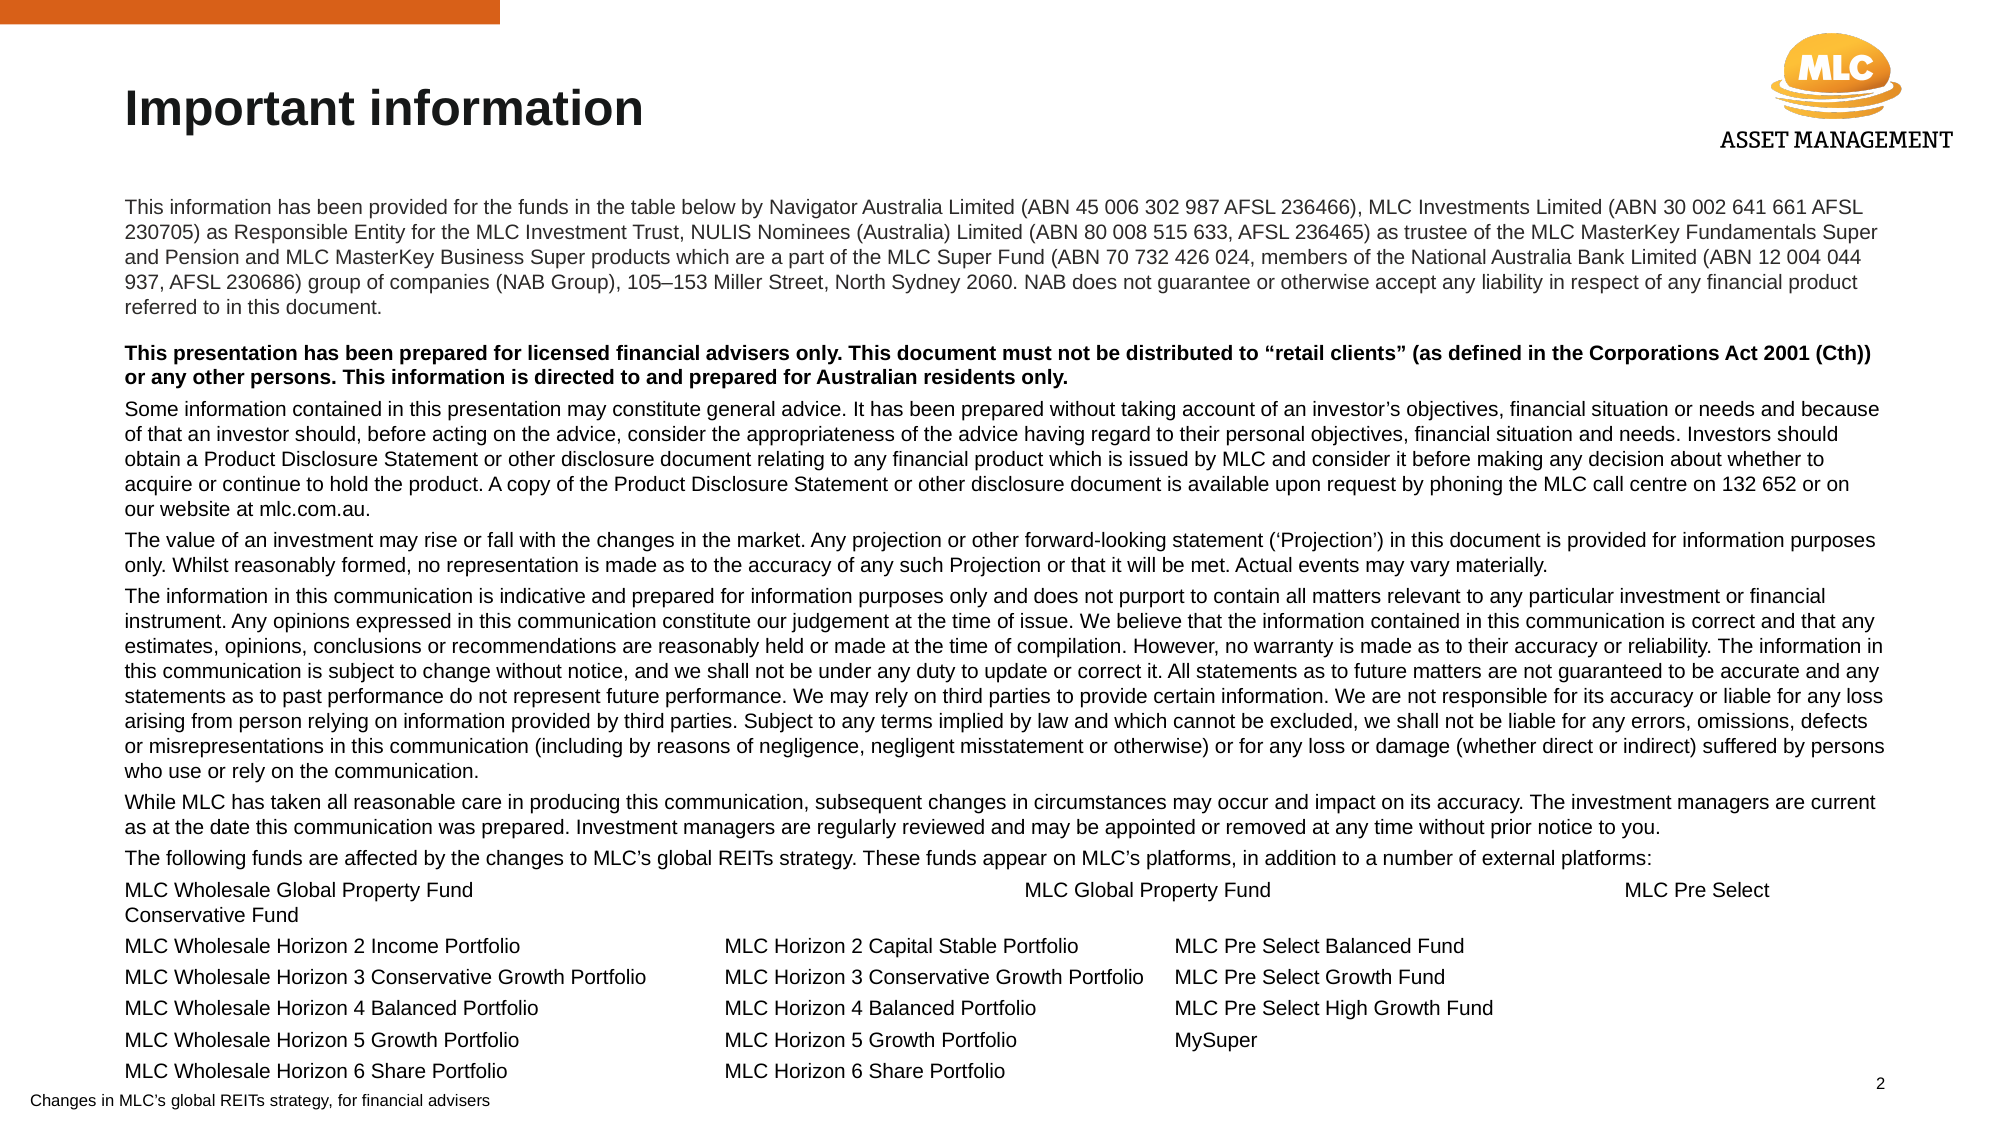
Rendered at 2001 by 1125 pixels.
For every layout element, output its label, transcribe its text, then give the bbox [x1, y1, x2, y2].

picture [1720, 33, 1953, 148]
title Important information [124, 81, 1719, 167]
list This information has been provided for the funds in the table below by Navigator Australia Limited (ABN 45 006 302 987 AFSL 236466), MLC Investments Limited (ABN 30 002 641 661 AFSL 230705) as Responsible Entity for the MLC Investment Trust, NULIS Nominees (Australia) Limited (ABN 80 008 515 633, AFSL 236465) as trustee of the MLC MasterKey Fundamentals Super and Pension and MLC MasterKey Business Super products which are a part of the MLC Super Fund (ABN 70 732 426 024, members of the National Australia Bank Limited (ABN 12 004 044 937, AFSL 230686) group of companies (NAB Group), 105–153 Miller Street, North Sydney 2060. NAB does not guarantee or otherwise accept any liability in respect of any financial product referred to in this document. This presentation has been prepared for licensed financial advisers only. This document must not be distributed to “retail clients” (as defined in the Corporations Act 2001 (Cth)) or any other persons. This information is directed to and prepared for Australian residents only. Some information contained in this presentation may constitute general advice. It has been prepared without taking account of an investor’s objectives, financial situation or needs and because of that an investor should, before acting on the advice, consider the appropriateness of the advice having regard to their personal objectives, financial situation and needs. Investors should obtain a Product Disclosure Statement or other disclosure document relating to any financial product which is issued by MLC and consider it before making any decision about whether to acquire or continue to hold the product. A copy of the Product Disclosure Statement or other disclosure document is available upon request by phoning the MLC call centre on 132 652 or on our website at mlc.com.au. The value of an investment may rise or fall with the changes in the market. Any projection or other forward-looking statement (‘Projection’) in this document is provided for information purposes only. Whilst reasonably formed, no representation is made as to the accuracy of any such Projection or that it will be met. Actual events may vary materially. The information in this communication is indicative and prepared for information purposes only and does not purport to contain all matters relevant to any particular investment or financial instrument. Any opinions expressed in this communication constitute our judgement at the time of issue. We believe that the information contained in this communication is correct and that any estimates, opinions, conclusions or recommendations are reasonably held or made at the time of compilation. However, no warranty is made as to their accuracy or reliability. The information in this communication is subject to change without notice, and we shall not be under any duty to update or correct it. All statements as to future matters are not guaranteed to be accurate and any statements as to past performance do not represent future performance. We may rely on third parties to provide certain information. We are not responsible for its accuracy or liable for any loss arising from person relying on information provided by third parties. Subject to any terms implied by law and which cannot be excluded, we shall not be liable for any errors, omissions, defects or misrepresentations in this communication (including by reasons of negligence, negligent misstatement or otherwise) or for any loss or damage (whether direct or indirect) suffered by persons who use or rely on the communication. While MLC has taken all reasonable care in producing this communication, subsequent changes in circumstances may occur and impact on its accuracy. The investment managers are current as at the date this communication was prepared. Investment managers are regularly reviewed and may be appointed or removed at any time without prior notice to you. The following funds are affected by the changes to MLC’s global REITs strategy. These funds appear on MLC’s platforms, in addition to a number of external platforms: MLC Wholesale Global Property Fund MLC Global Property Fund MLC Pre Select Conservative Fund MLC Wholesale Horizon 2 Income Portfolio MLC Horizon 2 Capital Stable Portfolio MLC Pre Select Balanced Fund MLC Wholesale Horizon 3 Conservative Growth Portfolio MLC Horizon 3 Conservative Growth Portfolio MLC Pre Select Growth Fund MLC Wholesale Horizon 4 Balanced Portfolio MLC Horizon 4 Balanced Portfolio MLC Pre Select High Growth Fund MLC Wholesale Horizon 5 Growth Portfolio MLC Horizon 5 Growth Portfolio MySuper MLC Wholesale Horizon 6 Share Portfolio MLC Horizon 6 Share Portfolio [124, 193, 1886, 932]
slide_number 2 [1843, 1067, 1886, 1099]
text_box Changes in MLC’s global REITs strategy, for financial advisers [15, 1082, 558, 1114]
